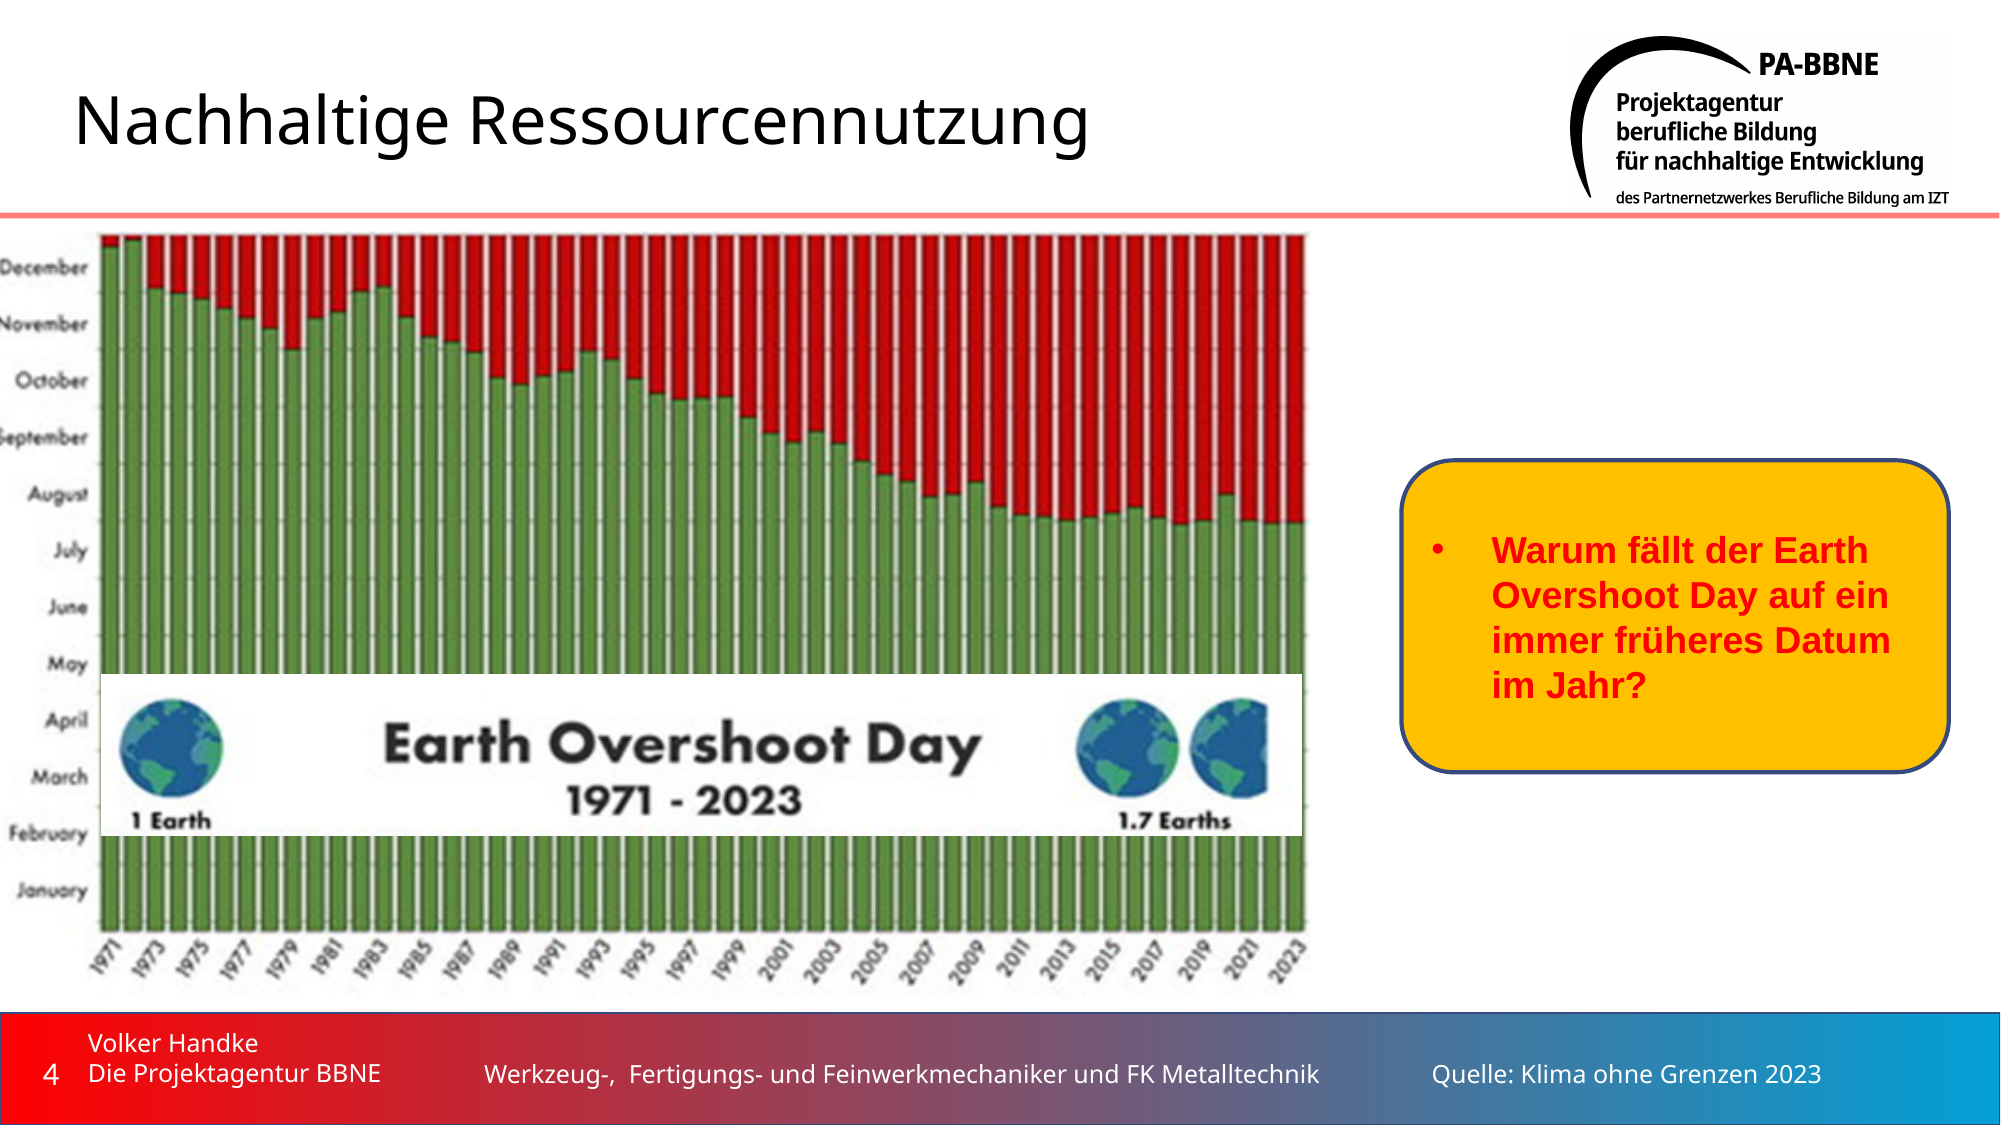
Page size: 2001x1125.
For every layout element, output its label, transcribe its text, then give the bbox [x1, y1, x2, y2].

title Nachhaltige Ressourcennutzung [59, 29, 1536, 207]
slide_number 4 [0, 1026, 102, 1118]
picture [0, 231, 1311, 1002]
list Werkzeug-, Fertigungs- und Feinwerkmechaniker und FK Metalltechnik [469, 1026, 1368, 1118]
text_box Warum fällt der Earth Overshoot Day auf ein immer früheres Datum im Jahr? [1401, 460, 1949, 773]
list Quelle: Klima ohne Grenzen 2023 [1416, 1026, 1949, 1118]
text_box Volker Handke Die Projektagentur BBNE [72, 1021, 490, 1094]
picture [1570, 36, 1949, 207]
